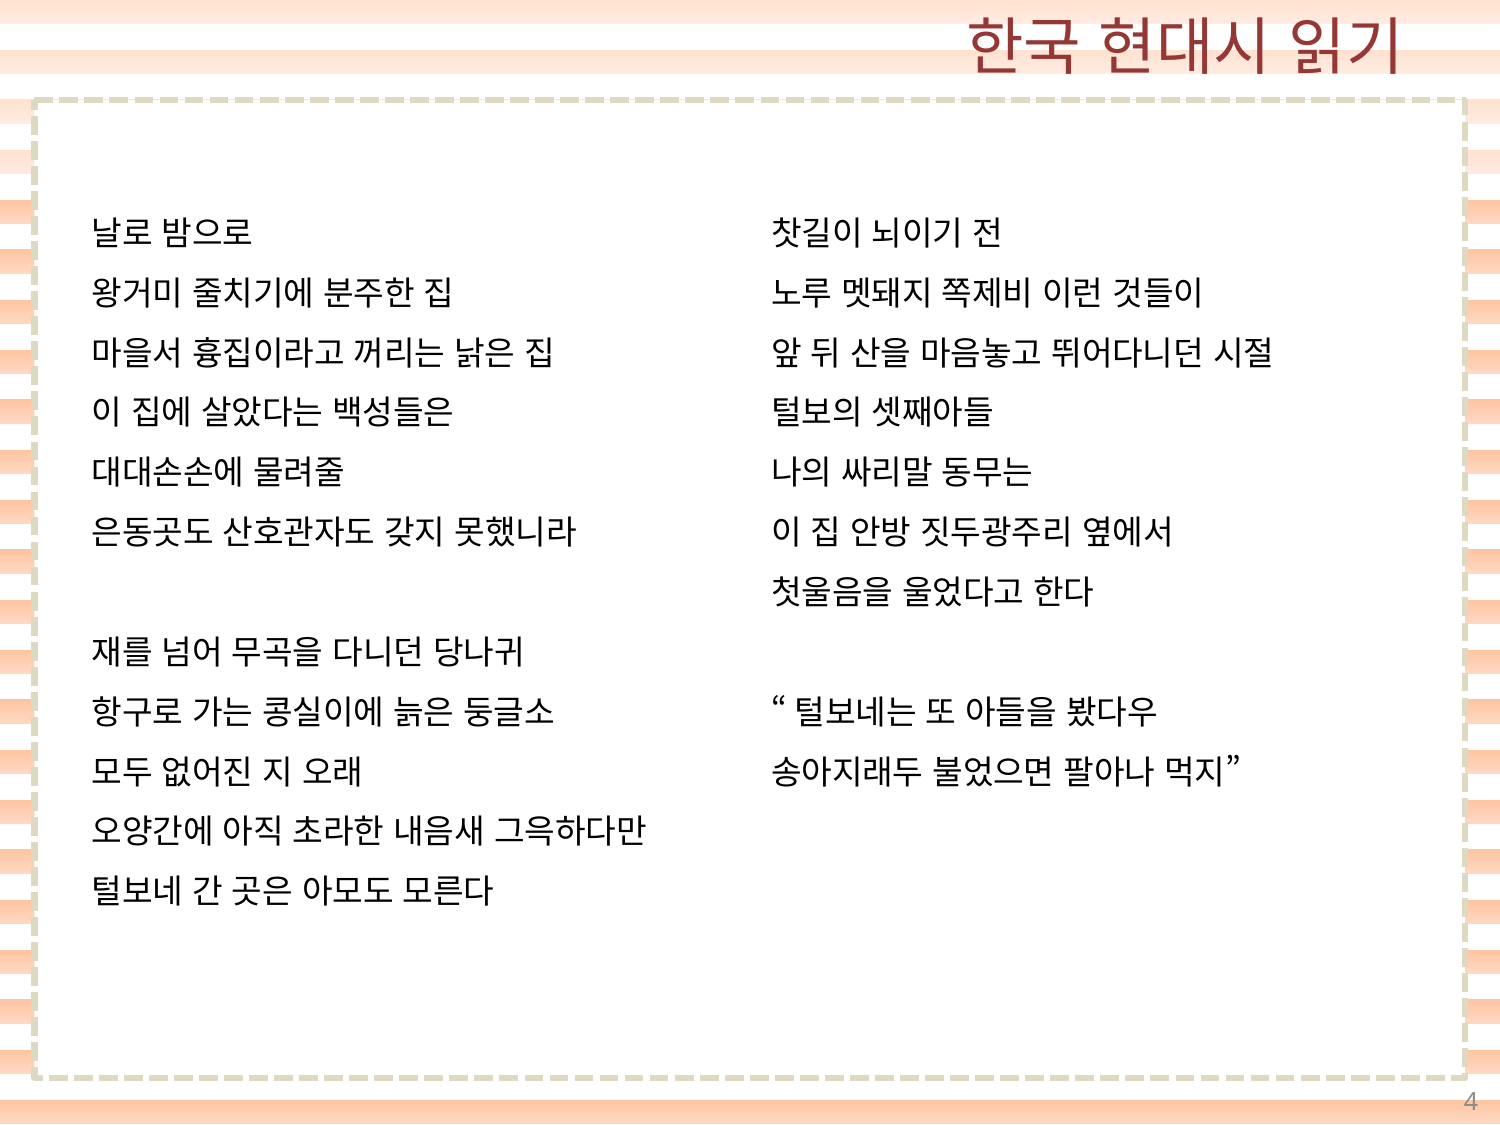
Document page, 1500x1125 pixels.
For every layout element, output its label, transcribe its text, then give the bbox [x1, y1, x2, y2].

text_box 날로 밤으로 왕거미 줄치기에 분주한 집 마을서 흉집이라고 꺼리는 낡은 집 이 집에 살았다는 백성들은 대대손손에 물려줄 은동곳도 산호관자도 갖지 못했니라 재를 넘어 무곡을 다니던 당나귀 항구로 가는 콩실이에 늙은 둥글소 모두 없어진 지 오래 오양간에 아직 초라한 내음새 그윽하다만 털보네 간 곳은 아모도 모른다 [76, 184, 750, 918]
text_box 찻길이 뇌이기 전 노루 멧돼지 쪽제비 이런 것들이 앞 뒤 산을 마음놓고 뛰어다니던 시절 털보의 셋째아들 나의 싸리말 동무는 이 집 안방 짓두광주리 옆에서 첫울음을 울었다고 한다 “털보네는 또 아들을 봤다우 송아지래두 불었으면 팔아나 먹지” [756, 184, 1430, 858]
slide_number 4 [1415, 1072, 1494, 1125]
